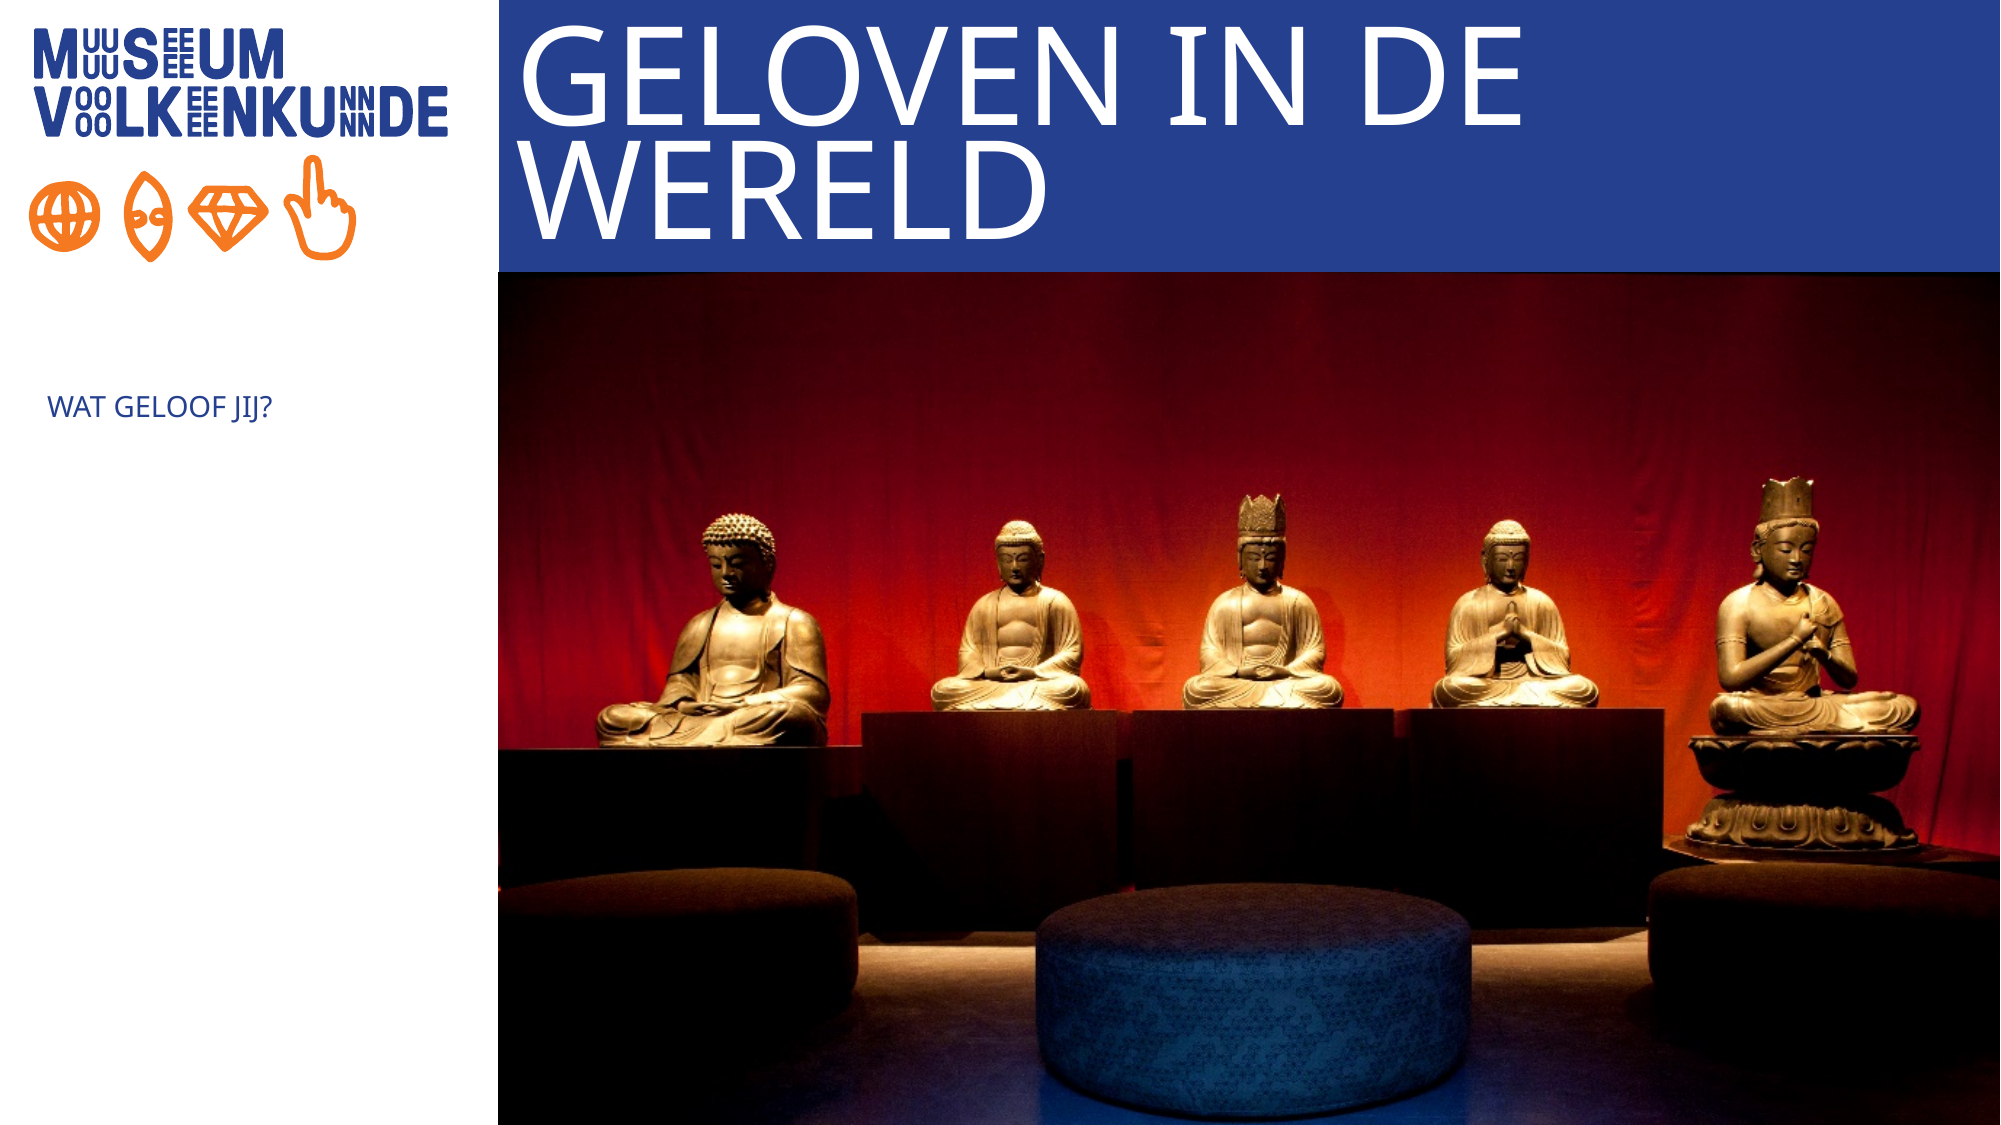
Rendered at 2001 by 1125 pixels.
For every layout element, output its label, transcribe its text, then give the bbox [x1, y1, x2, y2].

list Wat geloof jij? [32, 385, 462, 1058]
list Geloven in de wereld [500, 30, 1985, 140]
picture [498, 271, 2000, 1125]
